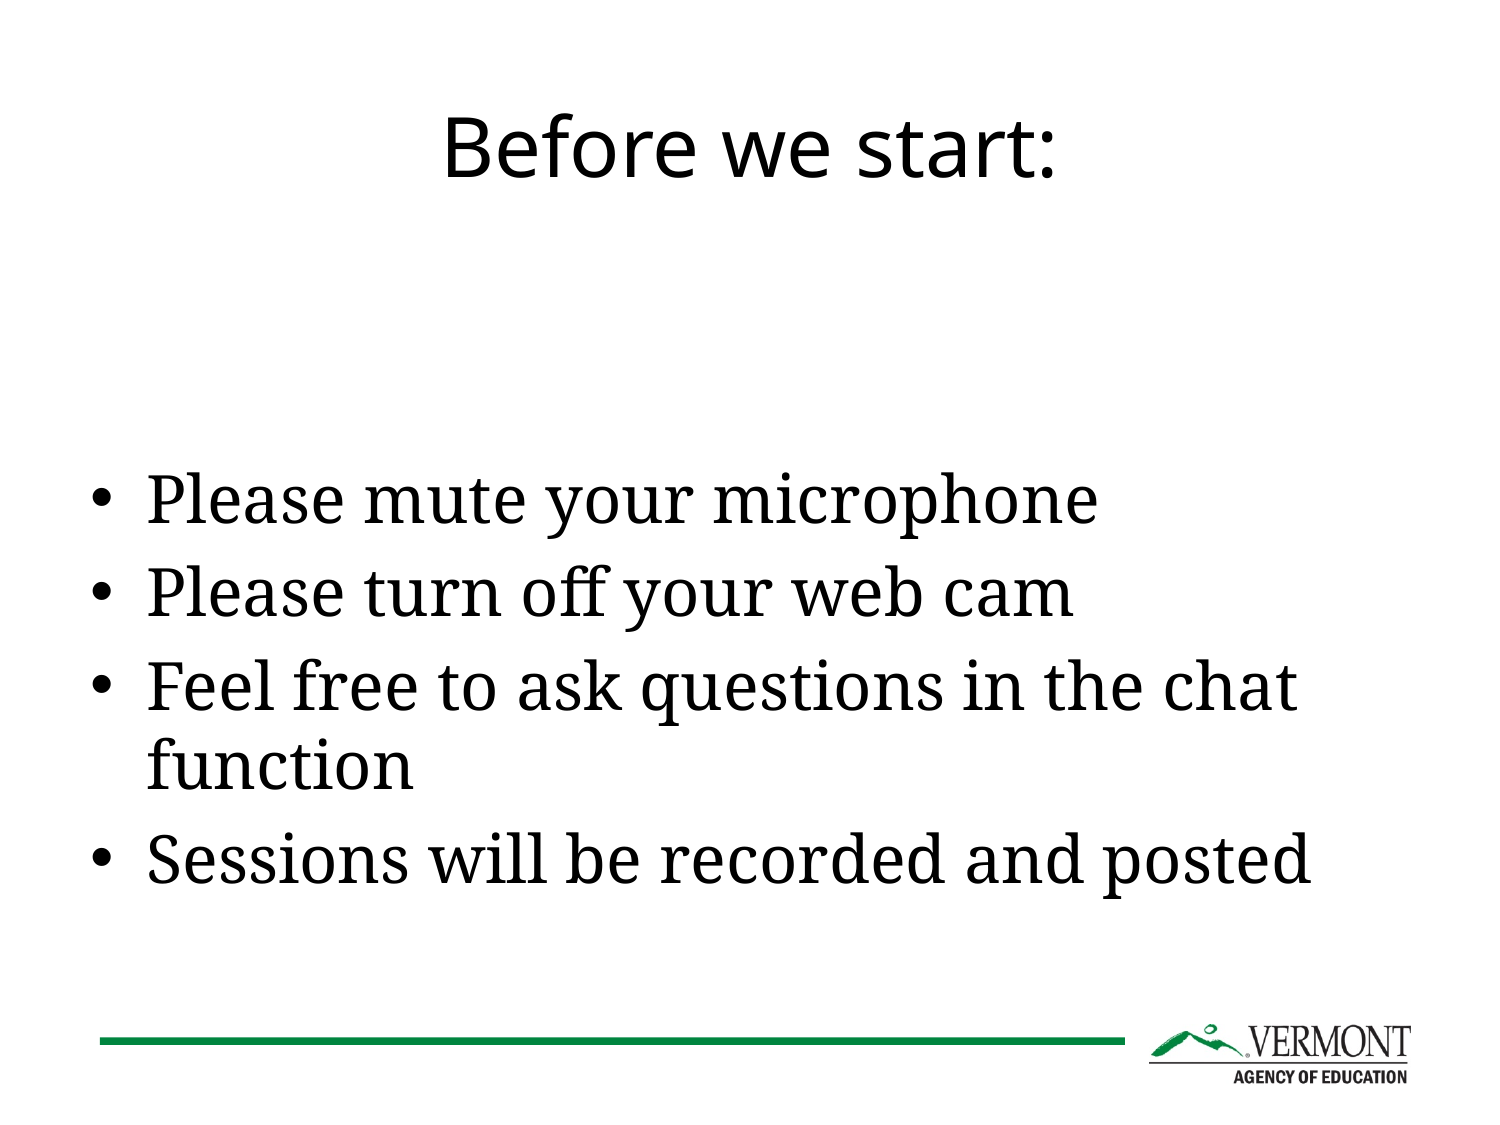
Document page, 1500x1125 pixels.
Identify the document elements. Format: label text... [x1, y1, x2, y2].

list Please mute your microphone Please turn off your web cam Feel free to ask questions in the chat function Sessions will be recorded and posted [75, 262, 1425, 1005]
picture [1149, 1024, 1411, 1101]
title Before we start: [75, 50, 1425, 238]
